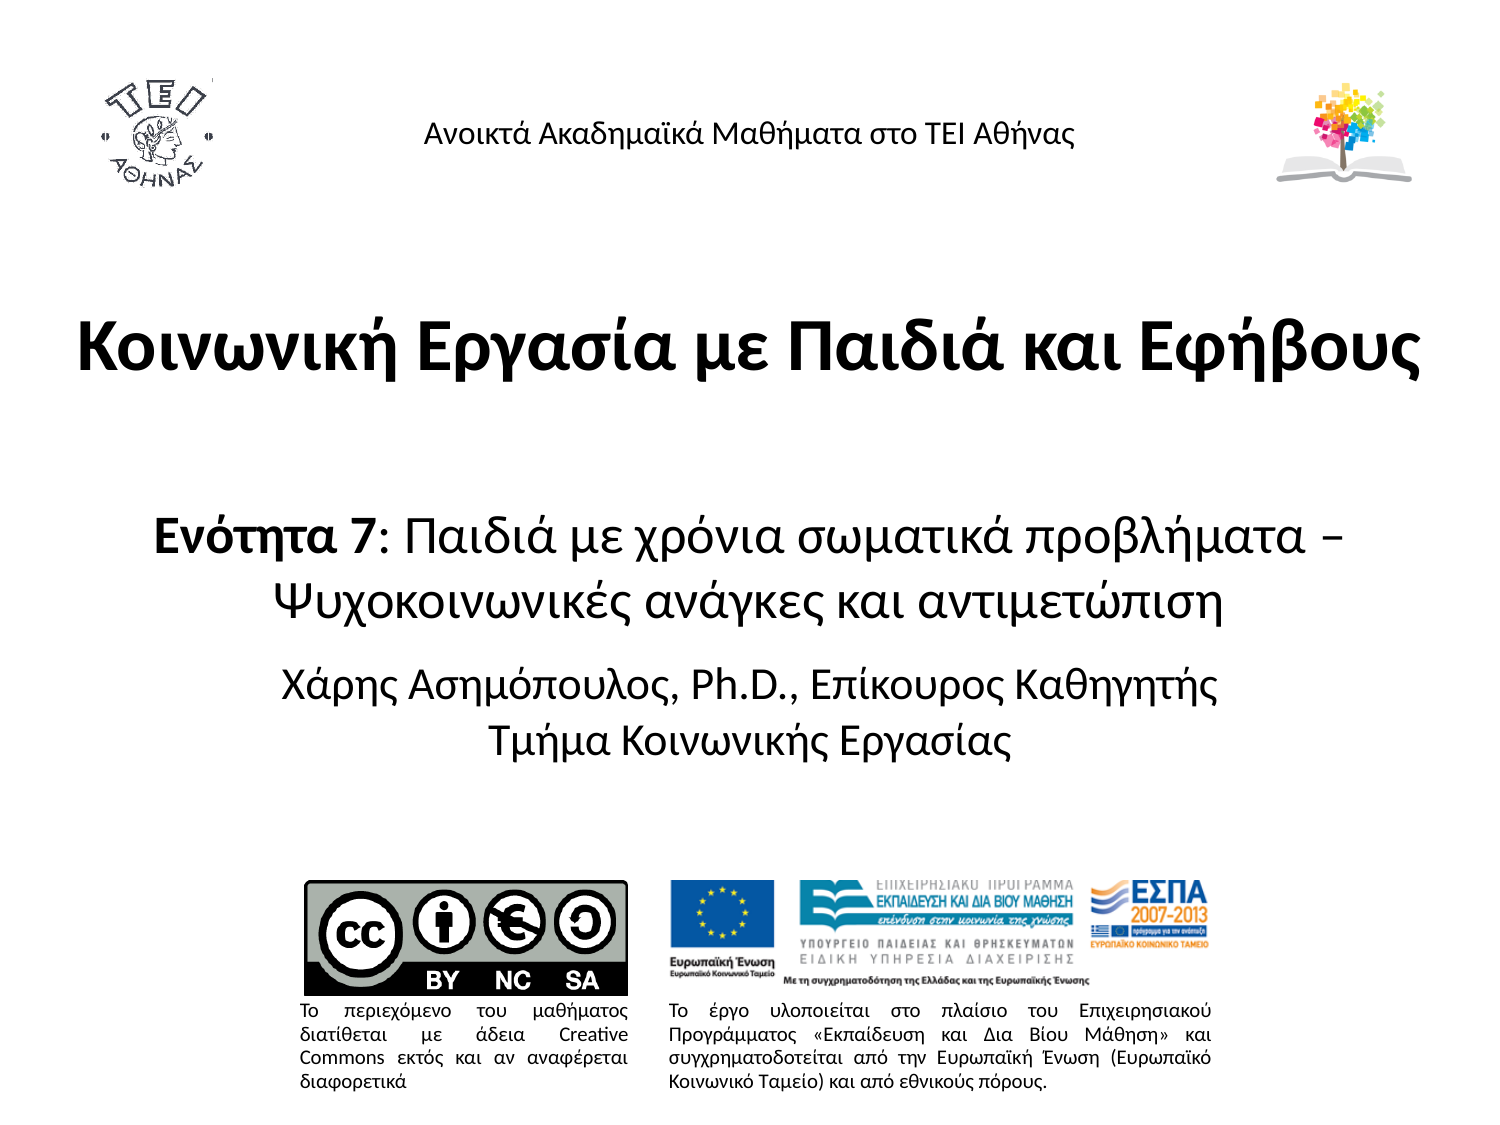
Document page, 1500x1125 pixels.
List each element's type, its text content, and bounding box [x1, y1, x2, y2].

text_box Ανοικτά Ακαδημαϊκά Μαθήματα στο ΤΕΙ Αθήνας [217, 103, 1268, 159]
picture [1273, 77, 1414, 185]
table_header Το έργο υλοποιείται στο πλαίσιο του Επιχειρησιακού Προγράμματος «Εκπαίδευση και Δια Βίου Μάθηση» και συγχρηματοδοτείται από την Ευρωπαϊκή Ένωση (Ευρωπαϊκό Κοινωνικό Ταμείο) και από εθνικούς πόρους. [640, 999, 1223, 1125]
title Κοινωνική Εργασία με Παιδιά και Εφήβους [0, 219, 1500, 461]
table_header Το περιεχόμενο του μαθήματος διατίθεται με άδεια Creative Commons εκτός και αν αναφέρεται διαφορετικά [289, 999, 640, 1125]
picture [100, 77, 213, 193]
picture [303, 880, 628, 996]
subtitle Ενότητα 7: Παιδιά με χρόνια σωματικά προβλήματα – Ψυχοκοινωνικές ανάγκες και αντιμετώπιση Χάρης Ασημόπουλος, Ph.D., Επίκουρος Καθηγητής Τμήμα Κοινωνικής Εργασίας [0, 491, 1500, 835]
picture [663, 880, 1214, 996]
